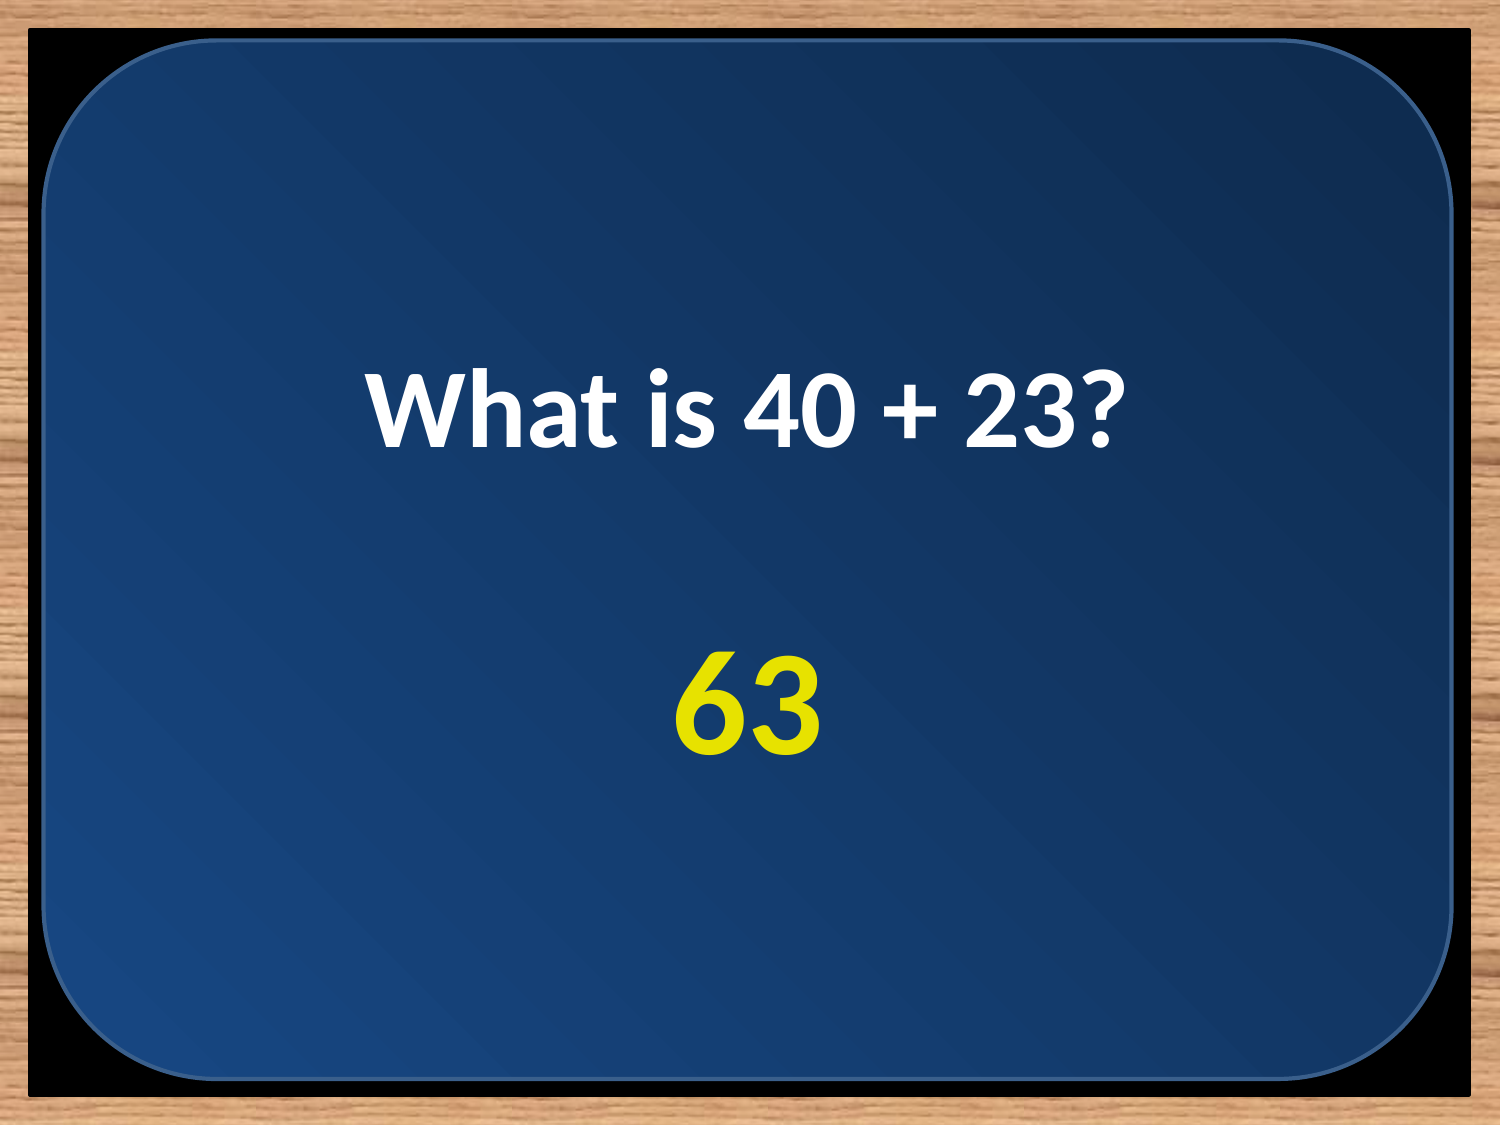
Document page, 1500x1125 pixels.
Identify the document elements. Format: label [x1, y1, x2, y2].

text_box [0, 0, 1500, 1125]
